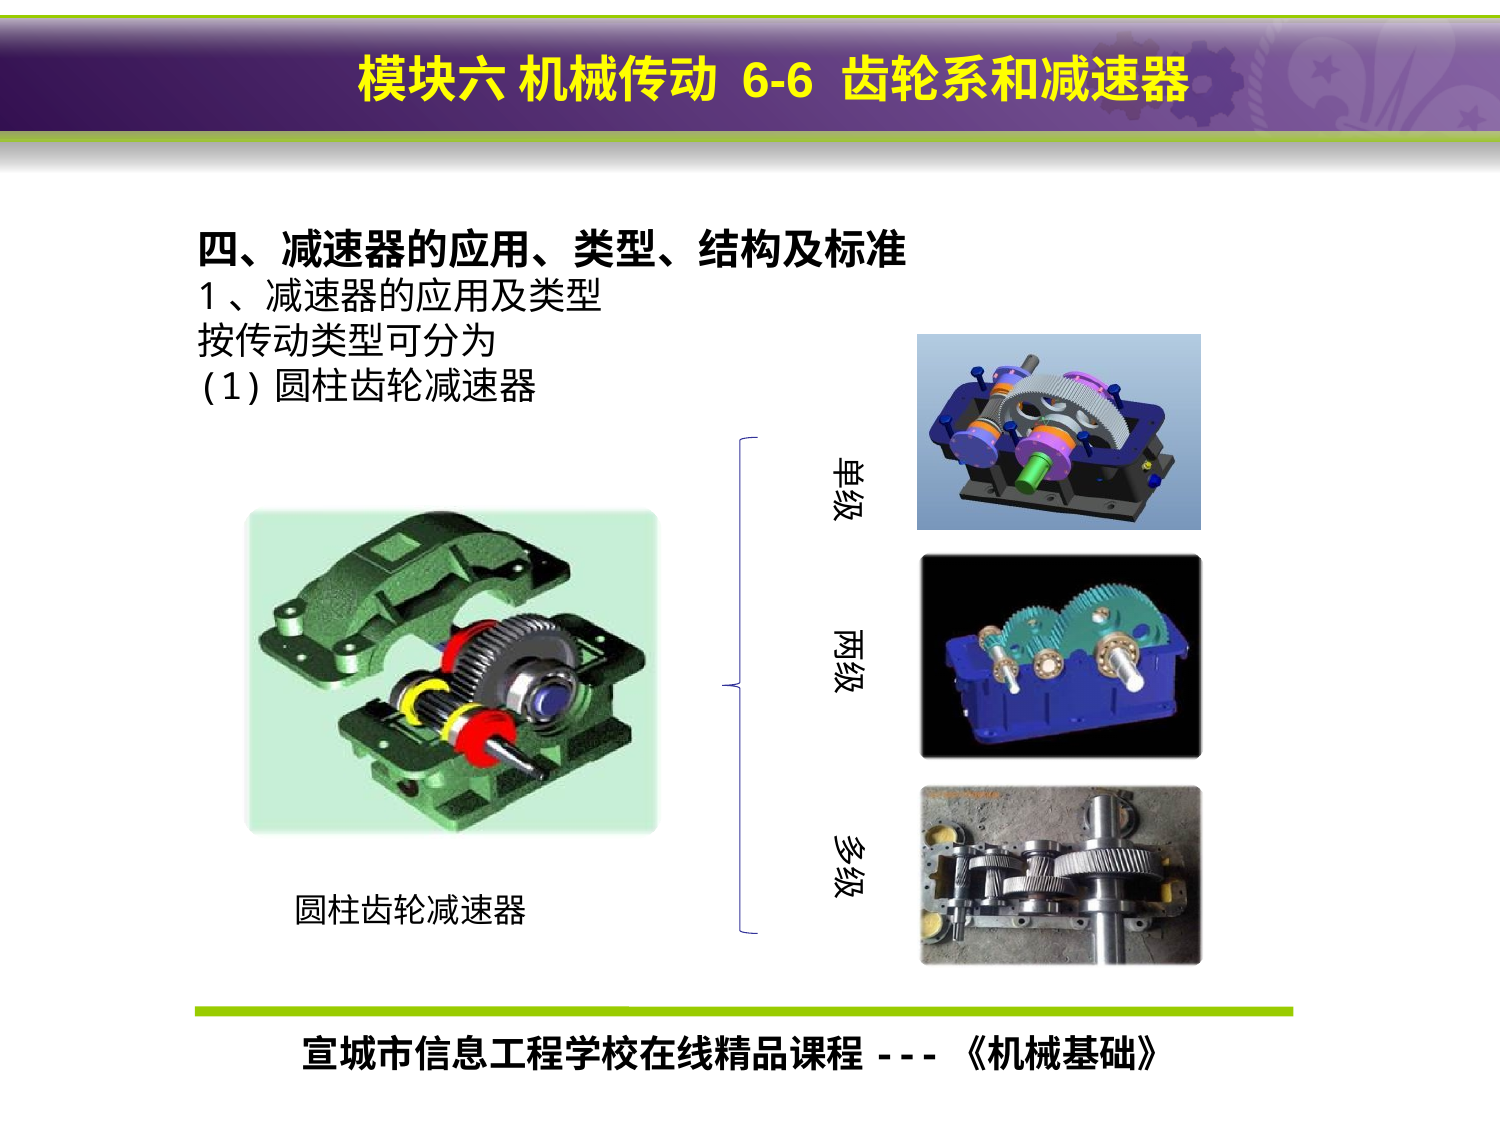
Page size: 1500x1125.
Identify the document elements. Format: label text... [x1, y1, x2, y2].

text_box [917, 783, 1204, 969]
text_box [242, 505, 662, 839]
text_box 多级 [807, 818, 878, 927]
text_box 宣城市信息工程学校在线精品课程---《机械基础》 [242, 1023, 1235, 1083]
text_box 四、减速器的应用、类型、结构及标准 1、减速器的应用及类型 按传动类型可分为 (1)圆柱齿轮减速器 [183, 215, 1017, 460]
picture [917, 334, 1201, 530]
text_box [0, 18, 1500, 173]
text_box 圆柱齿轮减速器 [279, 881, 542, 937]
text_box [722, 436, 758, 934]
text_box 两级 [807, 613, 878, 722]
text_box [917, 551, 1204, 762]
text_box 单级 [806, 441, 877, 550]
